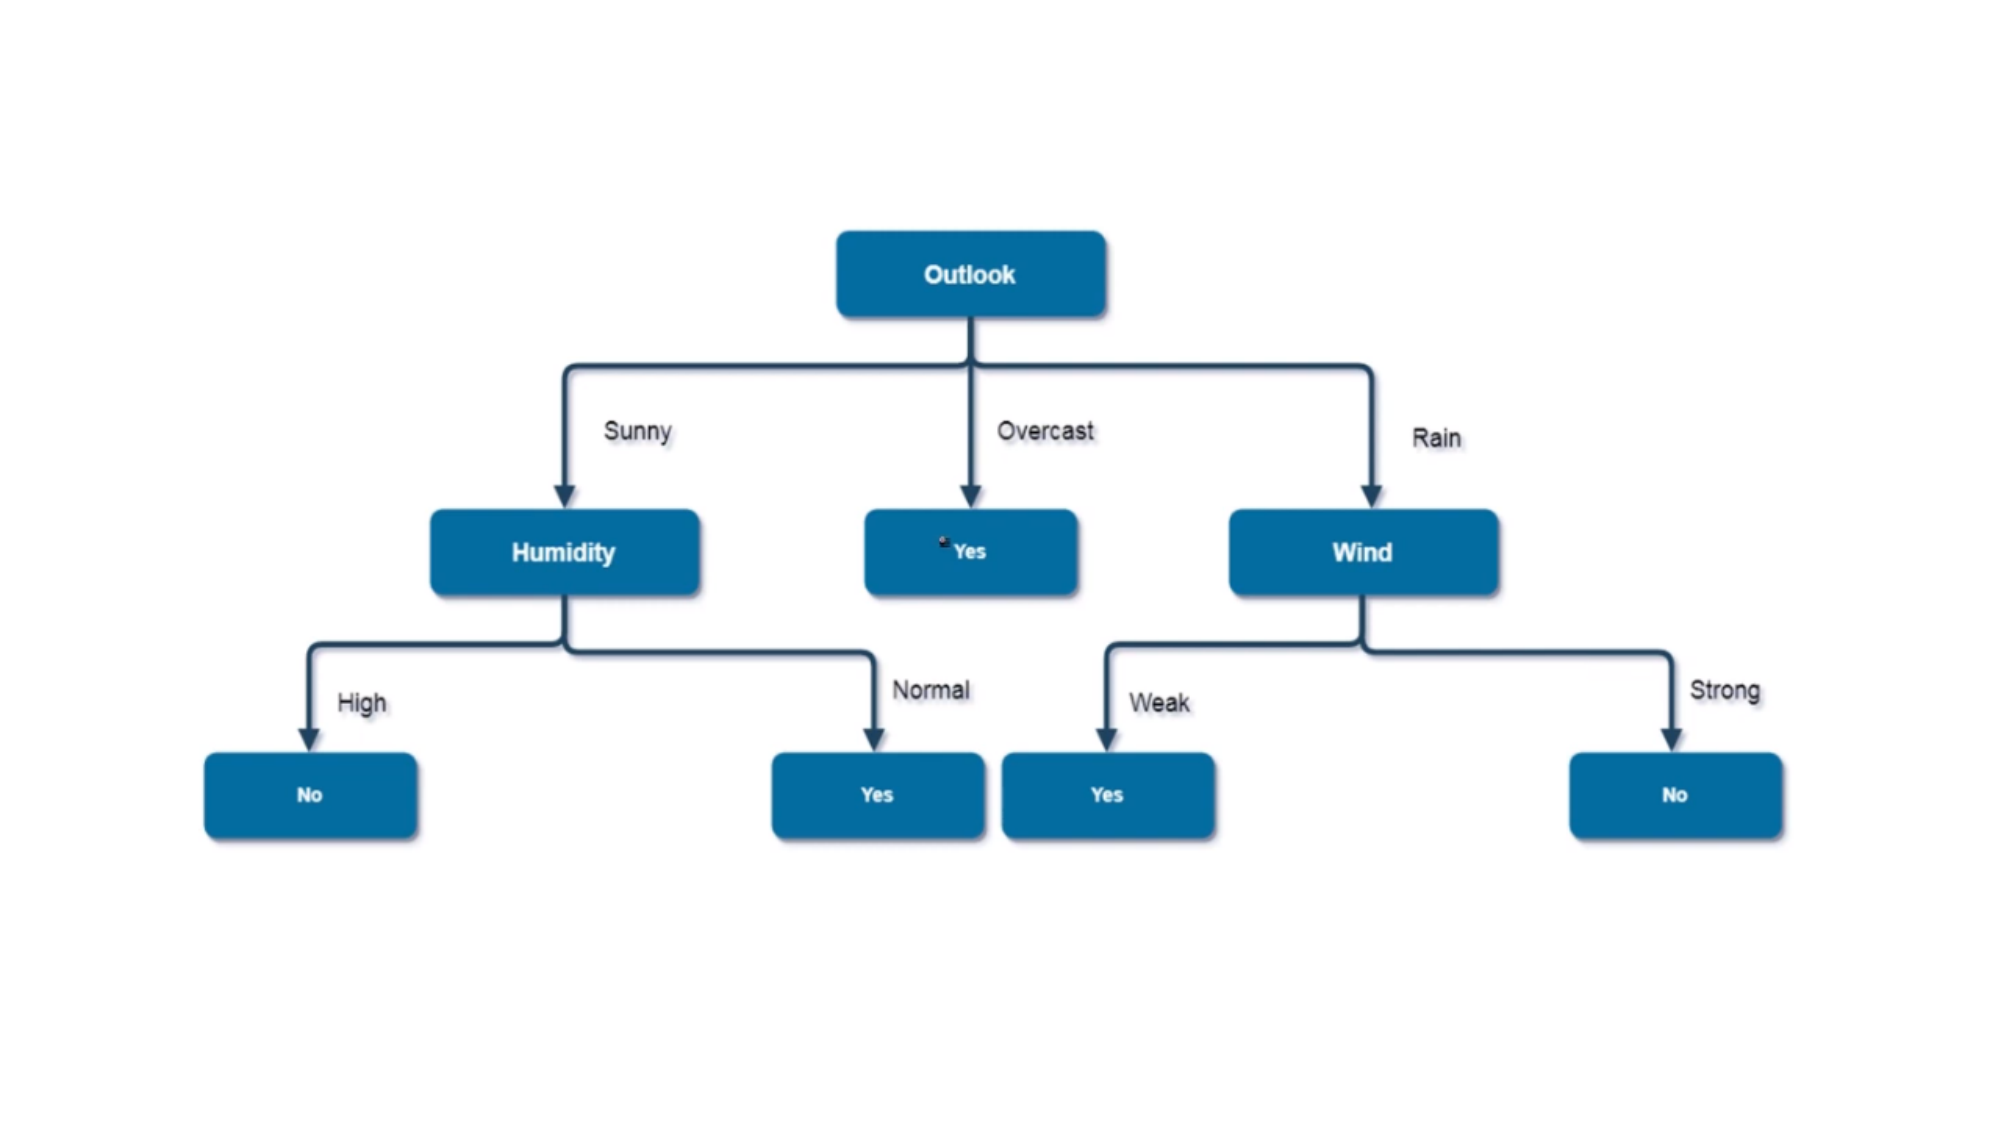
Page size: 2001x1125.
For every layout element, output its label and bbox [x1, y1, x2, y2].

picture [180, 140, 1820, 962]
